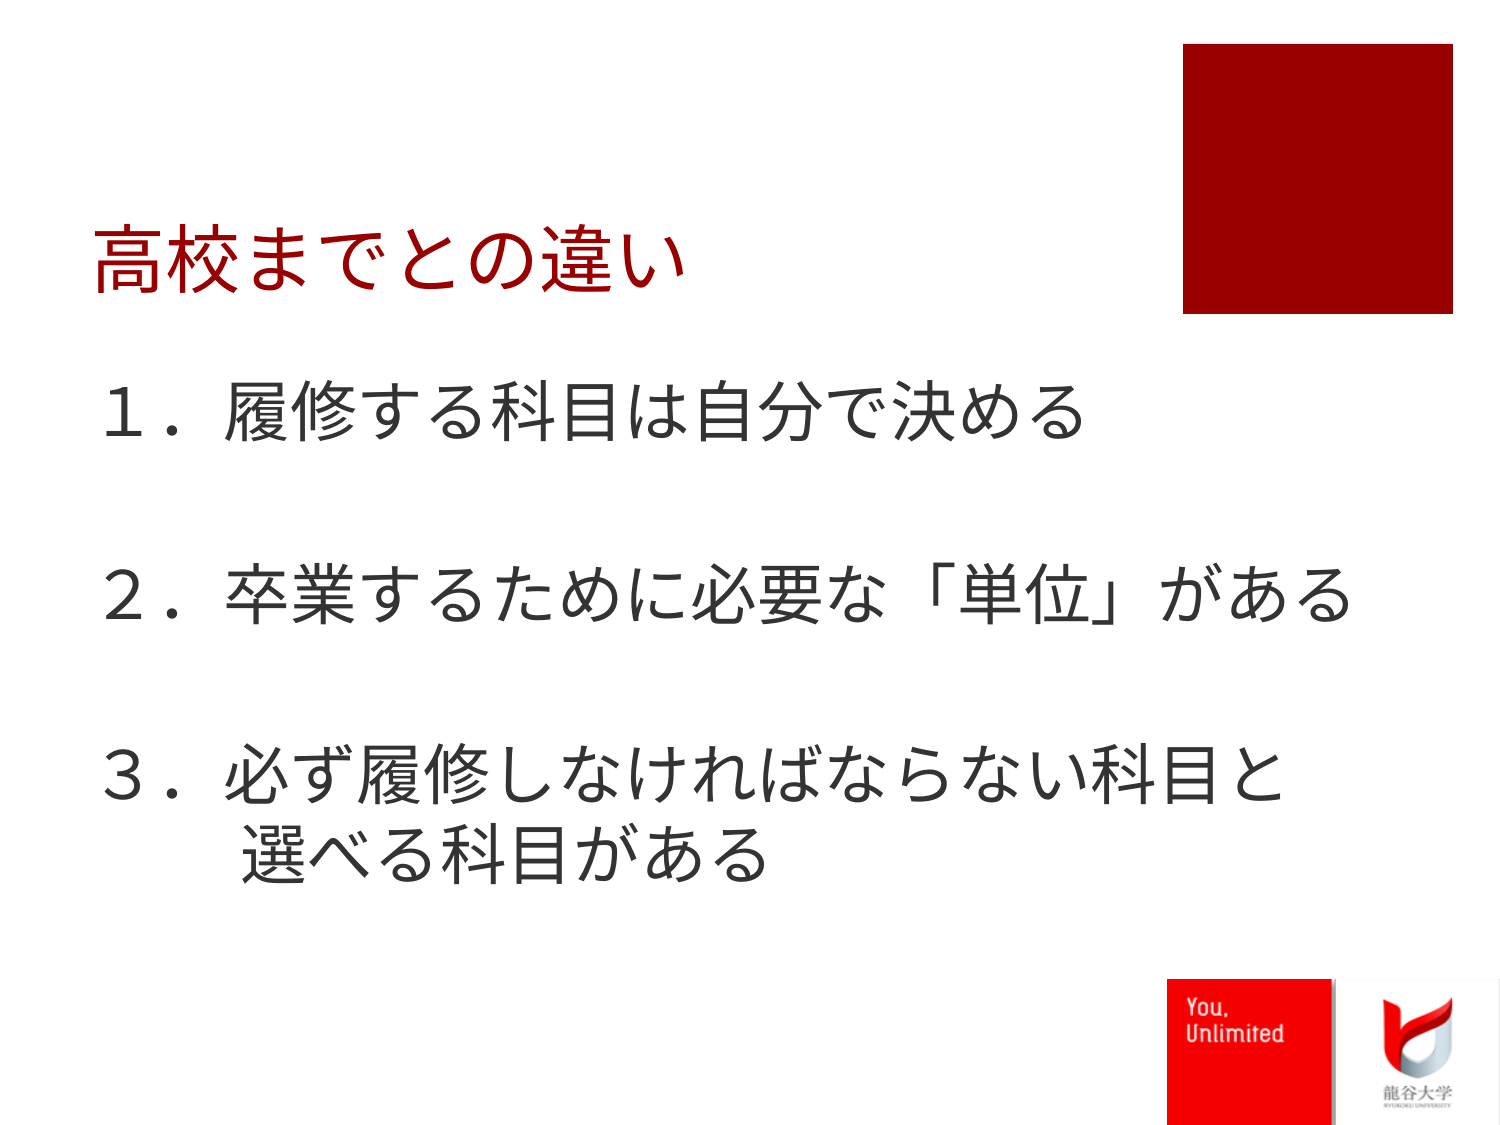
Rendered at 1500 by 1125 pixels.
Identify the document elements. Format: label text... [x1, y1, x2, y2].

title 高校までとの違い [75, 149, 1143, 310]
list １．履修する科目は自分で決める ２．卒業するために必要な「単位」がある ３．必ず履修しなければならない科目と 選べる科目がある [75, 362, 1394, 1005]
picture [1167, 979, 1500, 1125]
